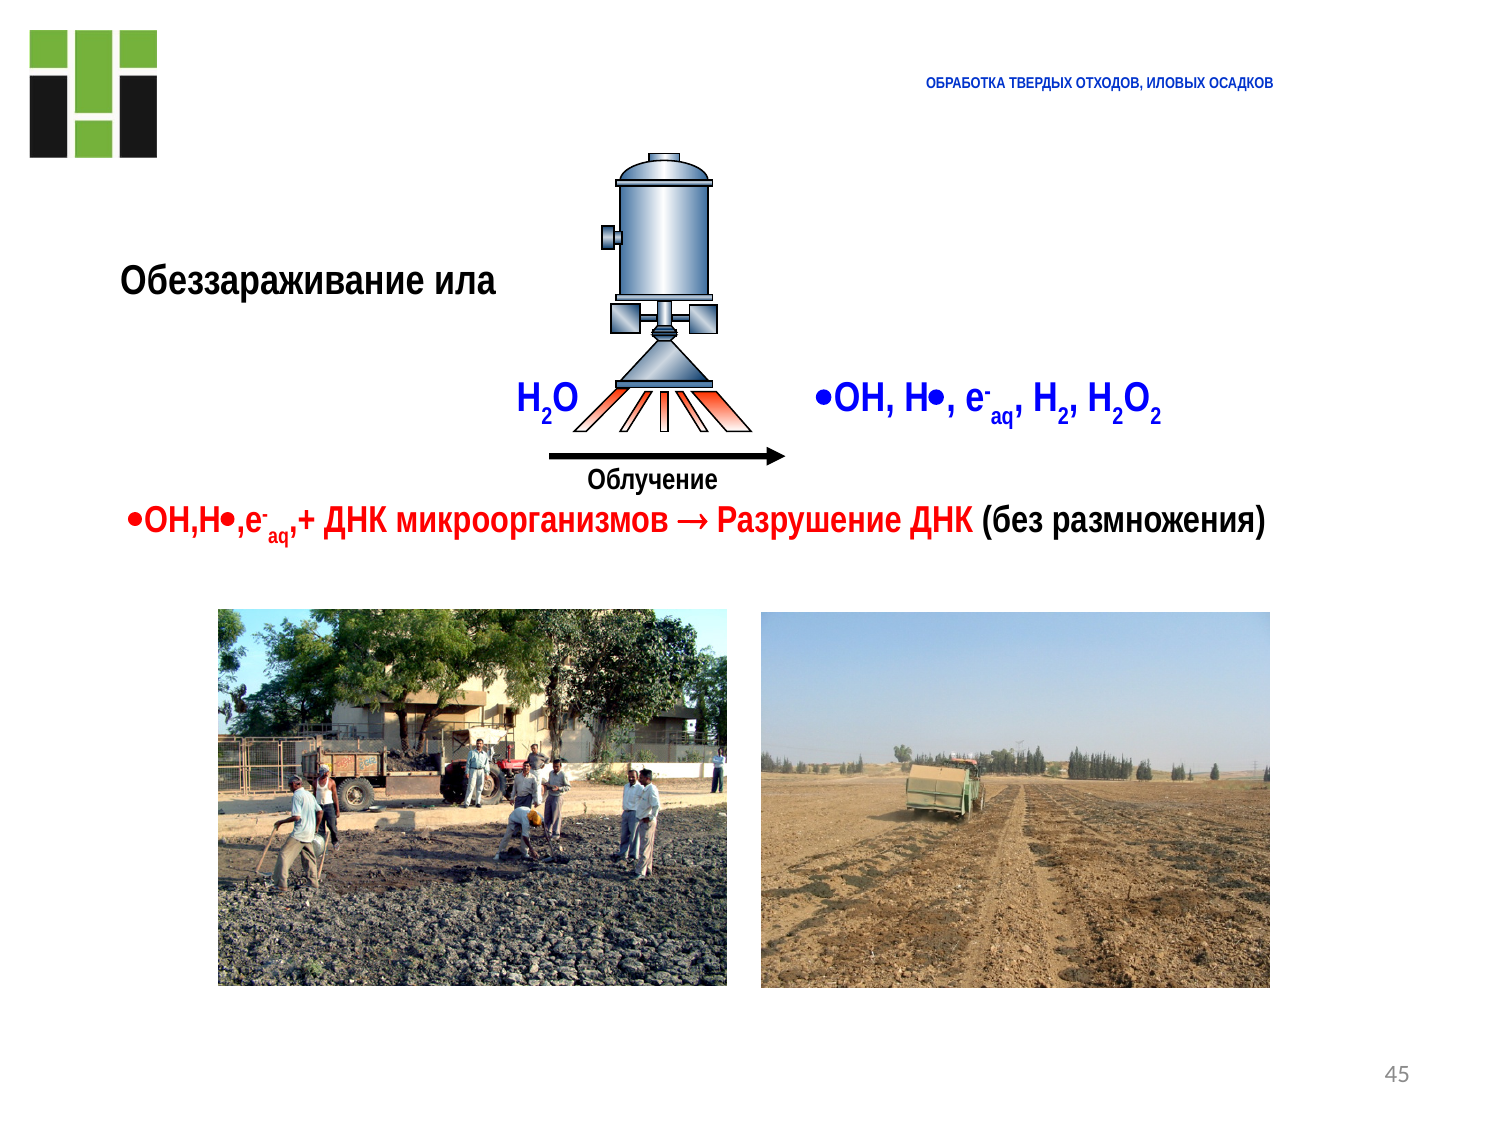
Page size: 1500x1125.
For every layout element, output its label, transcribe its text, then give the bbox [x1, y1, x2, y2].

picture [218, 609, 727, 987]
slide_number 45 [1074, 1042, 1425, 1103]
text_box Облучение [572, 453, 750, 503]
text_box [750, 450, 786, 463]
picture [761, 612, 1270, 988]
picture [29, 30, 157, 158]
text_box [573, 153, 752, 432]
title ОБРАБОТКА ТВЕРДЫХ ОТХОДОВ, ИЛОВЫХ ОСАДКОВ [211, 50, 1289, 100]
text_box Обеззараживание ила H2O OH, H, e-aq, H2, H2O2 OH,H,e-aq,+ ДНК микроорганизмов  Разрушение ДНК (без размножения) [105, 246, 1468, 565]
